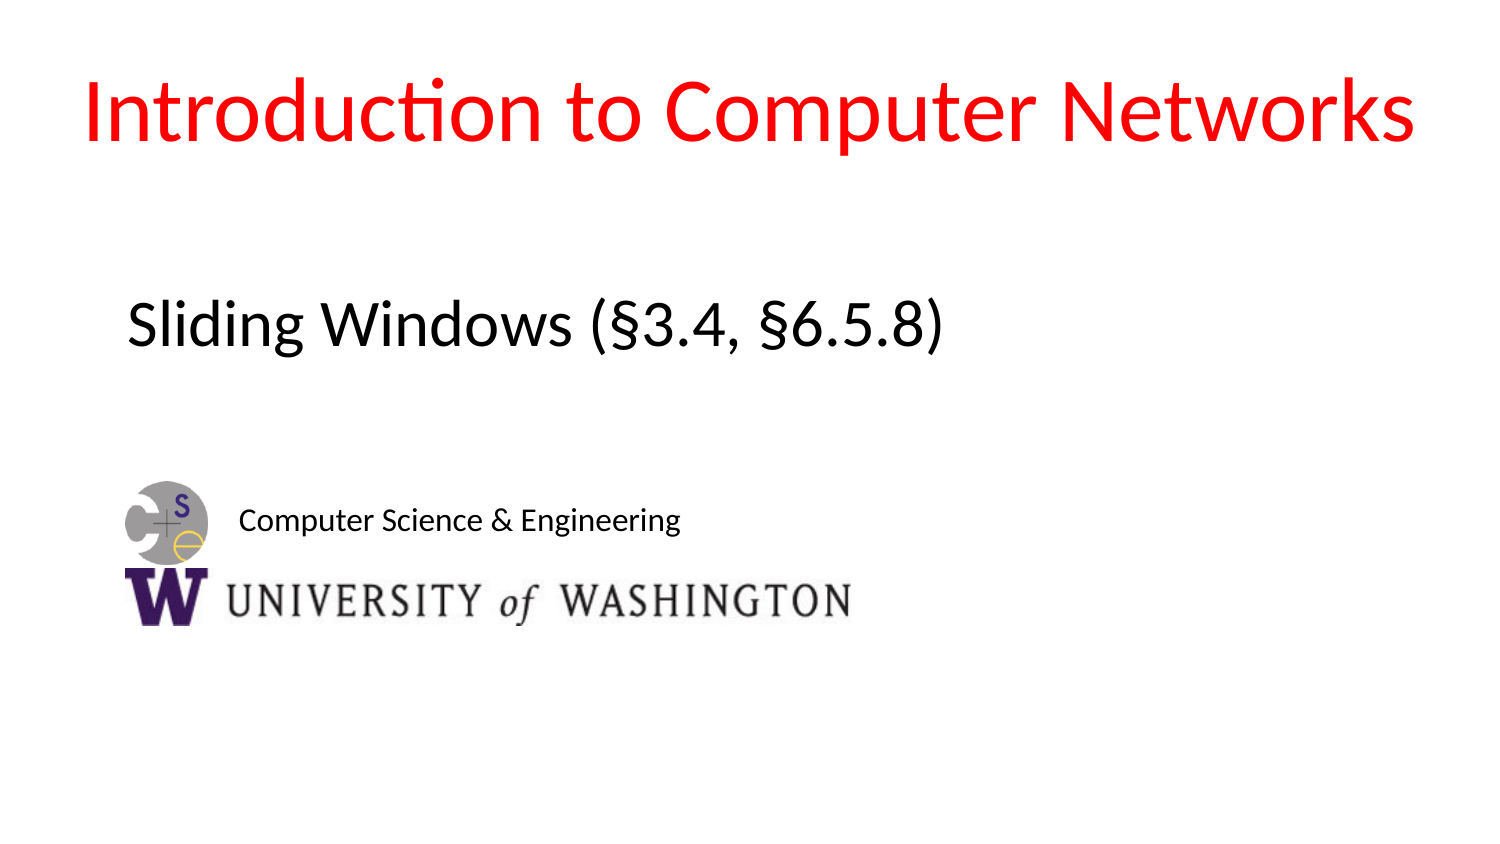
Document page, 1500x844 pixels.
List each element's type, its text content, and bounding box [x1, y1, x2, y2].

picture [125, 568, 851, 626]
list Sliding Windows (§3.4, §6.5.8) [112, 271, 975, 522]
picture [125, 522, 208, 565]
